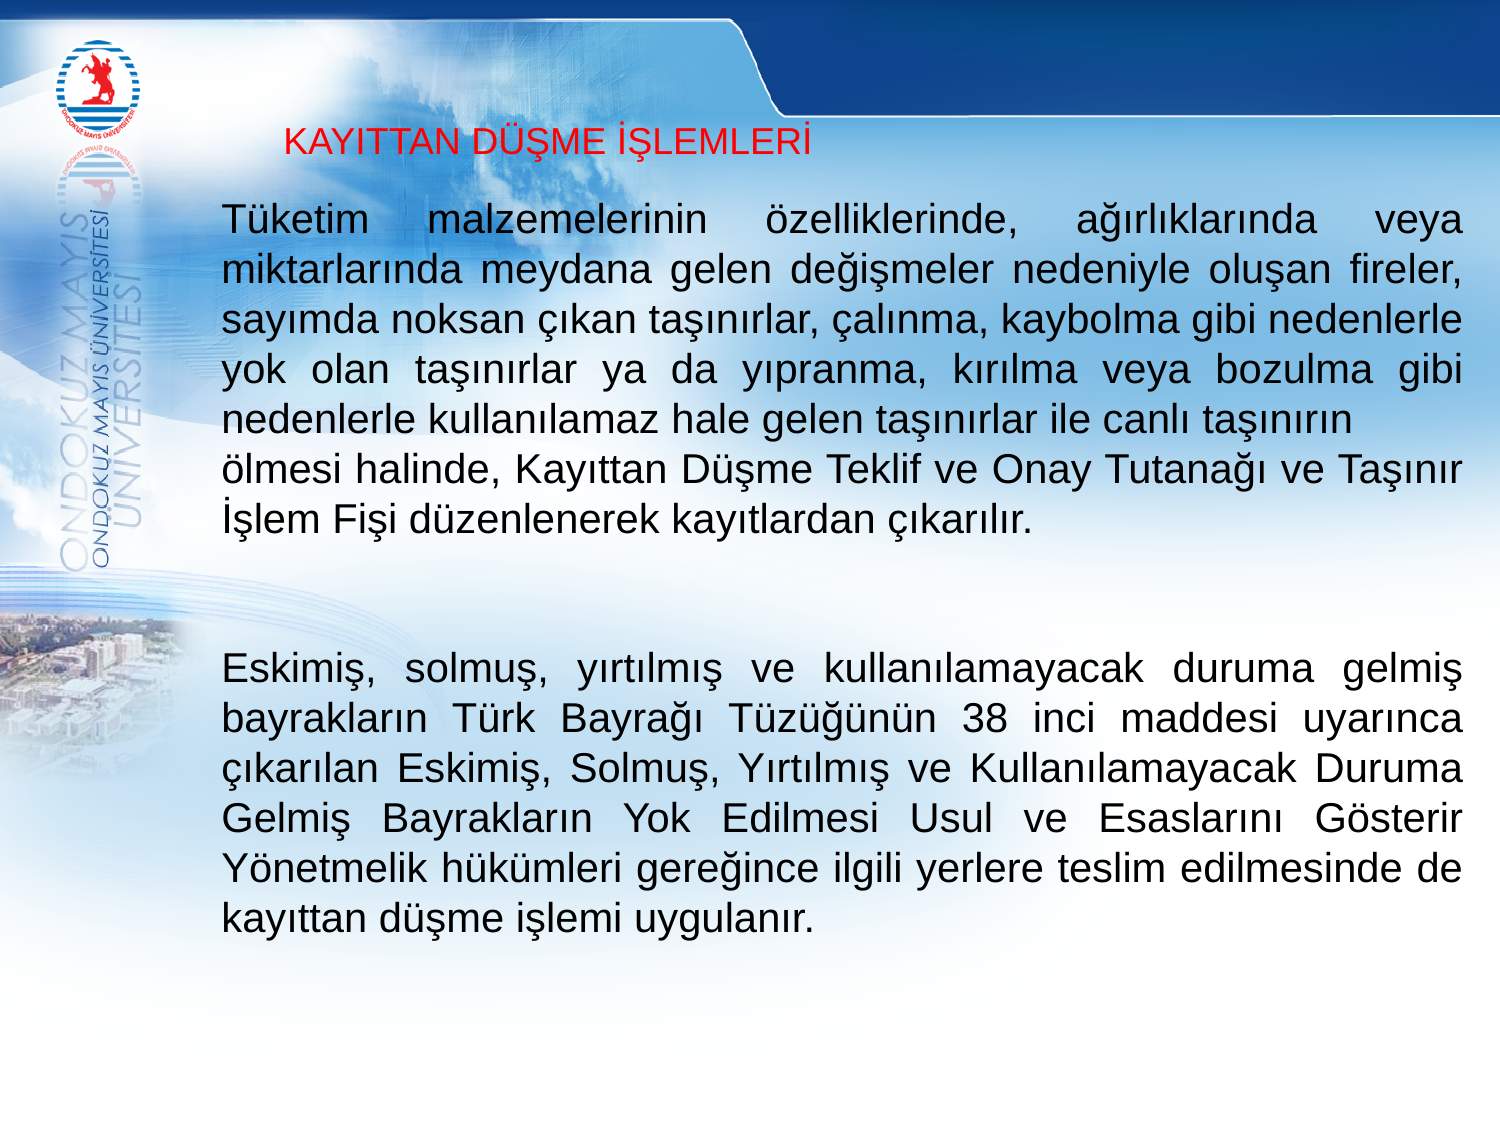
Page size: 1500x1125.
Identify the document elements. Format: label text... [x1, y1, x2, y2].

text_box KAYITTAN DÜŞME İŞLEMLERİ [268, 109, 828, 170]
picture [0, 0, 1500, 1125]
text_box Tüketim malzemelerinin özelliklerinde, ağırlıklarında veya miktarlarında meydana gelen değişmeler nedeniyle oluşan fireler, sayımda noksan çıkan taşınırlar, çalınma, kaybolma gibi nedenlerle yok olan taşınırlar ya da yıpranma, kırılma veya bozulma gibi nedenlerle kullanılamaz hale gelen taşınırlar ile canlı taşınırın ölmesi halinde, Kayıttan Düşme Teklif ve Onay Tutanağı ve Taşınır İşlem Fişi düzenlenerek kayıtlardan çıkarılır. [206, 184, 1479, 550]
text_box Eskimiş, solmuş, yırtılmış ve kullanılamayacak duruma gelmiş bayrakların Türk Bayrağı Tüzüğünün 38 inci maddesi uyarınca çıkarılan Eskimiş, Solmuş, Yırtılmış ve Kullanılamayacak Duruma Gelmiş Bayrakların Yok Edilmesi Usul ve Esaslarını Gösterir Yönetmelik hükümleri gereğince ilgili yerlere teslim edilmesinde de kayıttan düşme işlemi uygulanır. [206, 633, 1479, 949]
